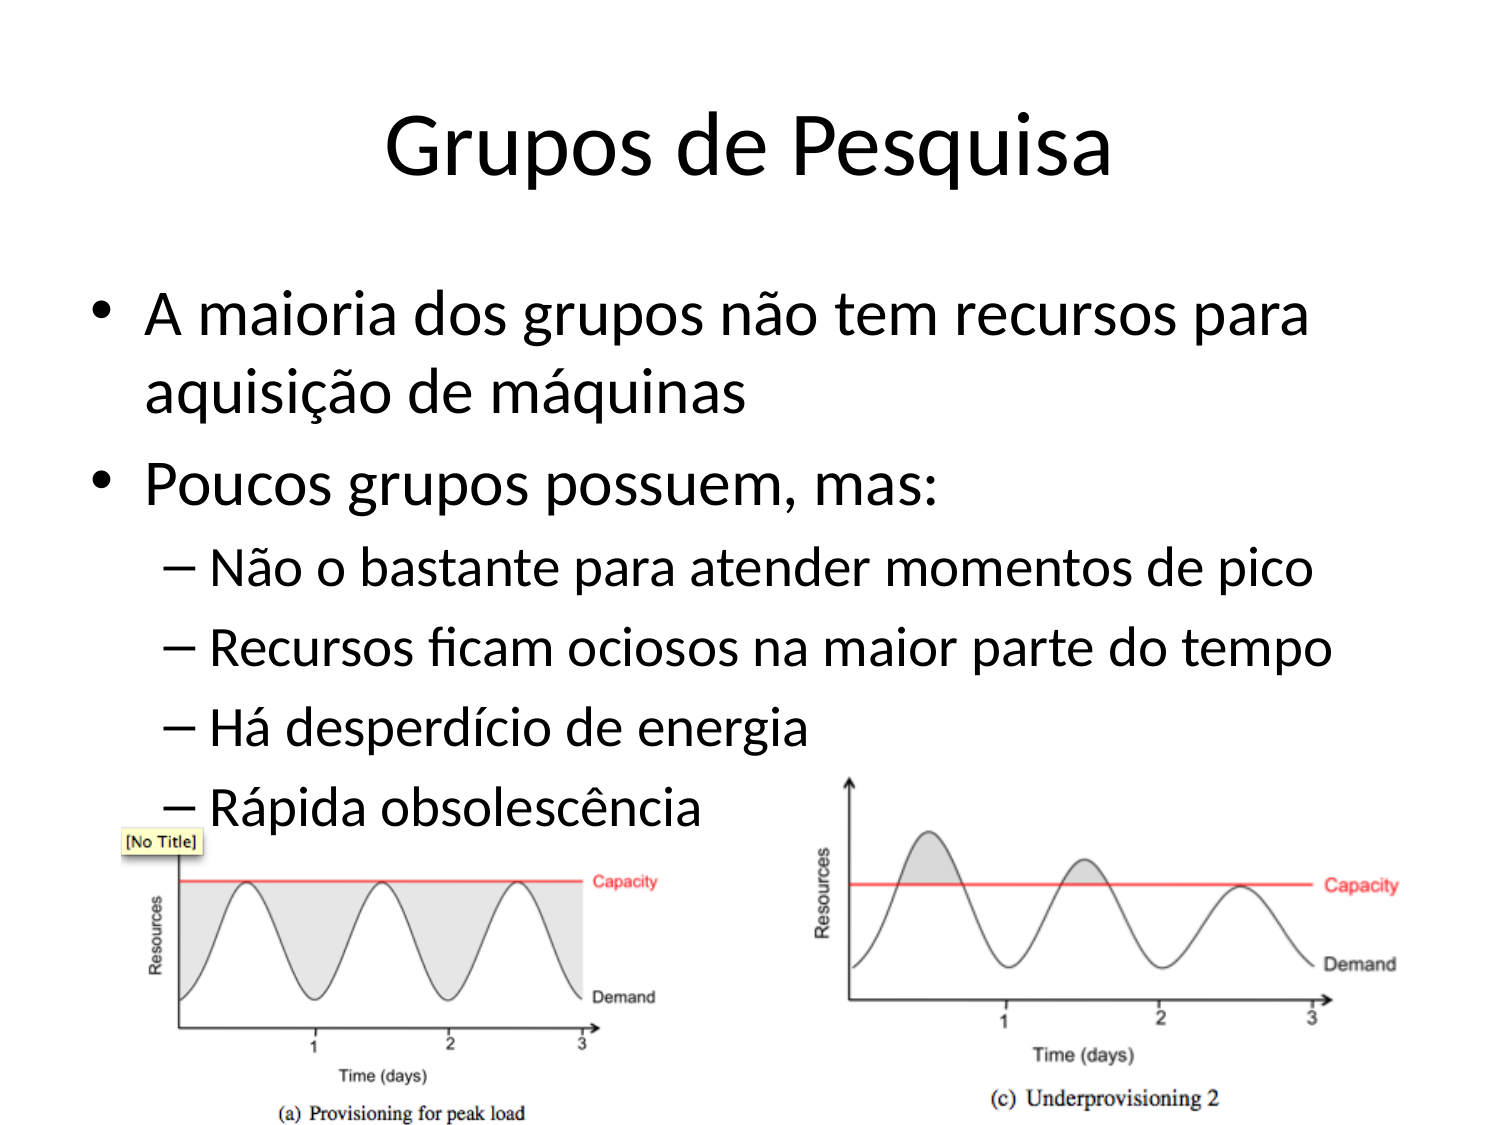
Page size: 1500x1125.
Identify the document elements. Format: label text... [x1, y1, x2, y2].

picture [120, 824, 667, 1125]
picture [799, 770, 1426, 1115]
list A maioria dos grupos não tem recursos para aquisição de máquinas Poucos grupos possuem, mas: Não o bastante para atender momentos de pico Recursos ficam ociosos na maior parte do tempo Há desperdício de energia Rápida obsolescência [75, 262, 1425, 850]
title Grupos de Pesquisa [75, 45, 1425, 233]
